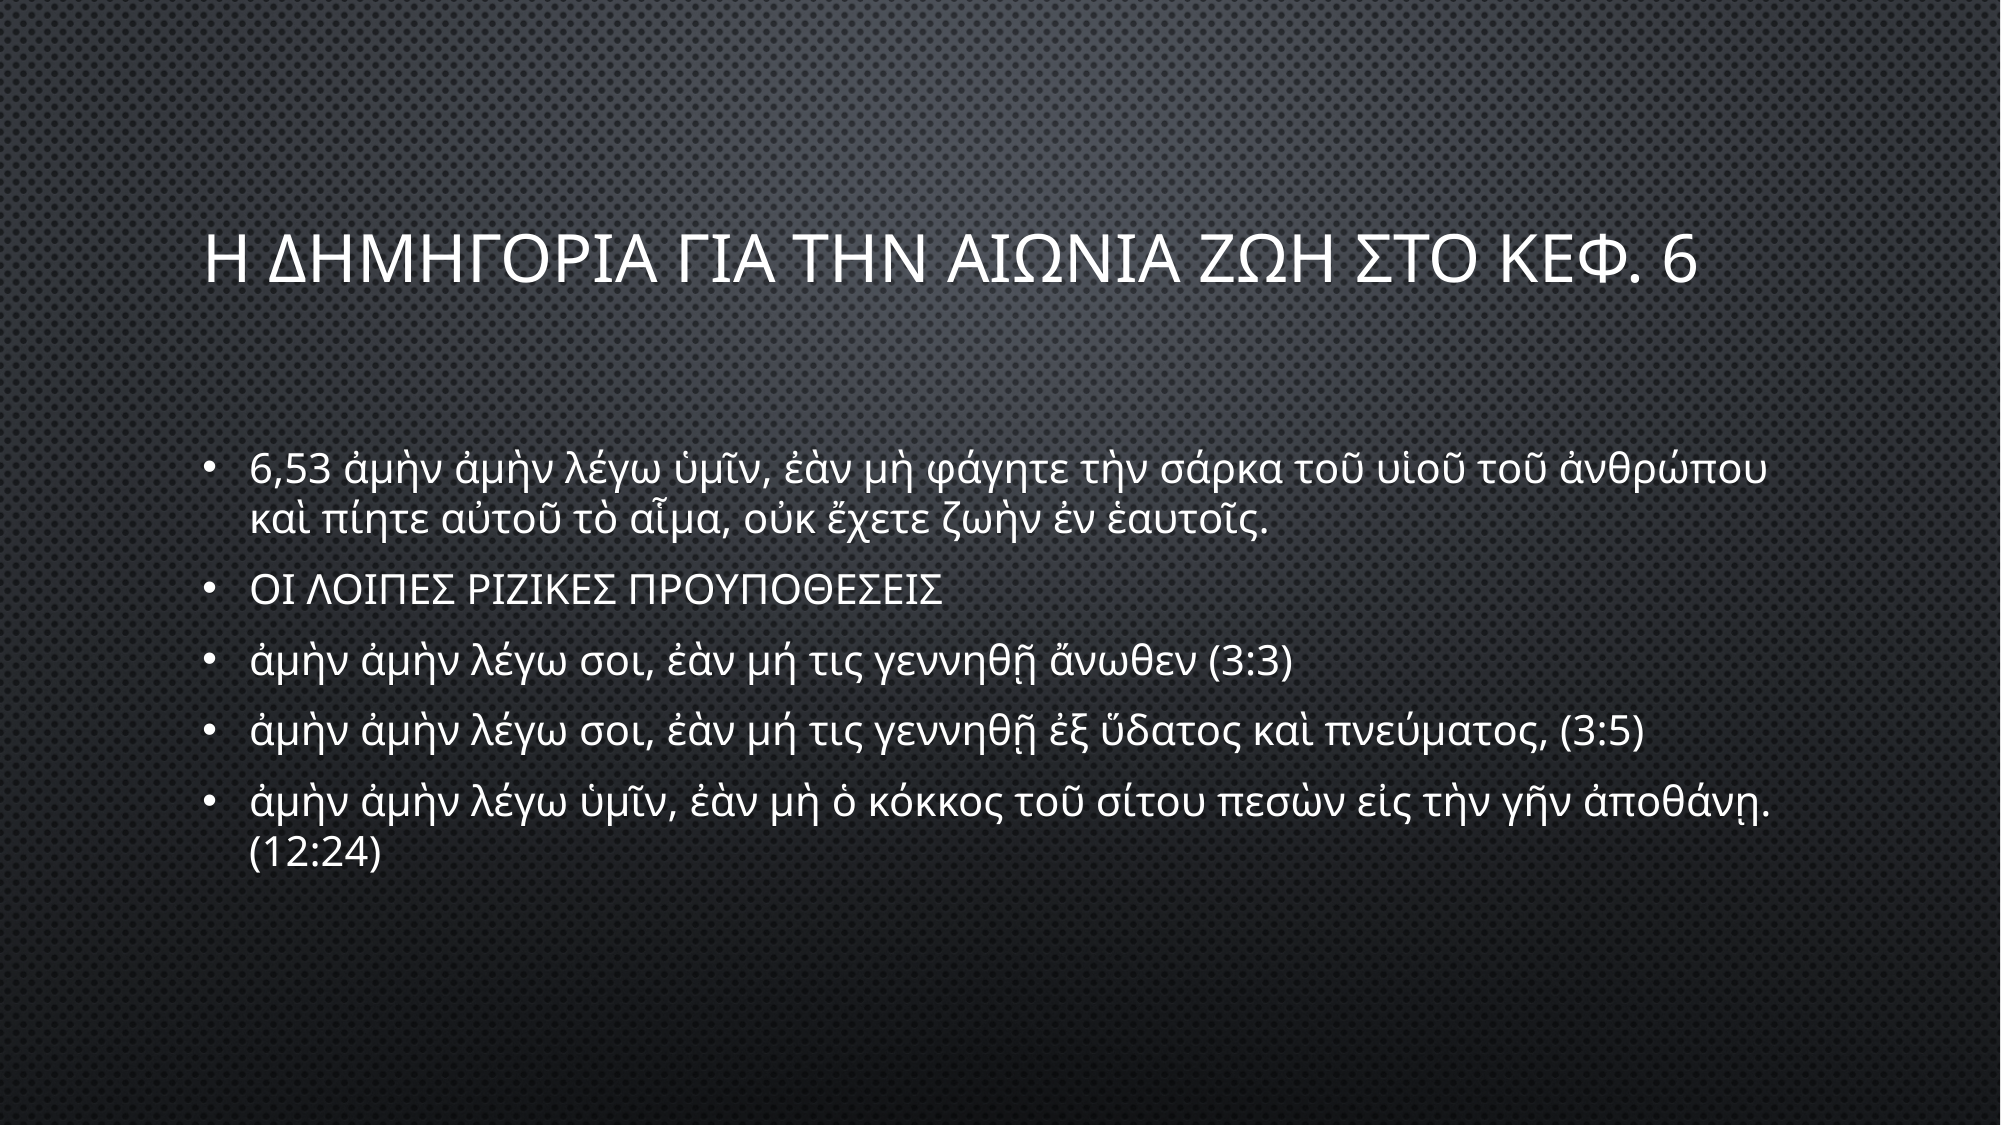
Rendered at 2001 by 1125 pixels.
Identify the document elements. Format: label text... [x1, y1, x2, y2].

title H ΔΗΜΗΓΟΡΙΑ ΓΙΑ ΤΗΝ ΑΙΩΝΙΑ ΖΩΗ ΣΤΟ ΚΕΦ. 6 [187, 99, 1813, 413]
list 6,53 ἀμὴν ἀμὴν λέγω ὑμῖν, ἐὰν μὴ φάγητε τὴν σάρκα τοῦ υἱοῦ τοῦ ἀνθρώπου καὶ πίητε αὐτοῦ τὸ αἷμα, οὐκ ἔχετε ζωὴν ἐν ἑαυτοῖς. ΟI ΛΟΙΠΕΣ ΡΙΖΙΚΕΣ ΠΡΟΥΠΟΘΕΣΕΙΣ ἀμὴν ἀμὴν λέγω σοι, ἐὰν μή τις γεννηθῇ ἄνωθεν (3:3) ἀμὴν ἀμὴν λέγω σοι, ἐὰν μή τις γεννηθῇ ἐξ ὕδατος καὶ πνεύματος, (3:5) ἀμὴν ἀμὴν λέγω ὑμῖν, ἐὰν μὴ ὁ κόκκος τοῦ σίτου πεσὼν εἰς τὴν γῆν ἀποθάνῃ. (12:24) [187, 437, 1813, 950]
